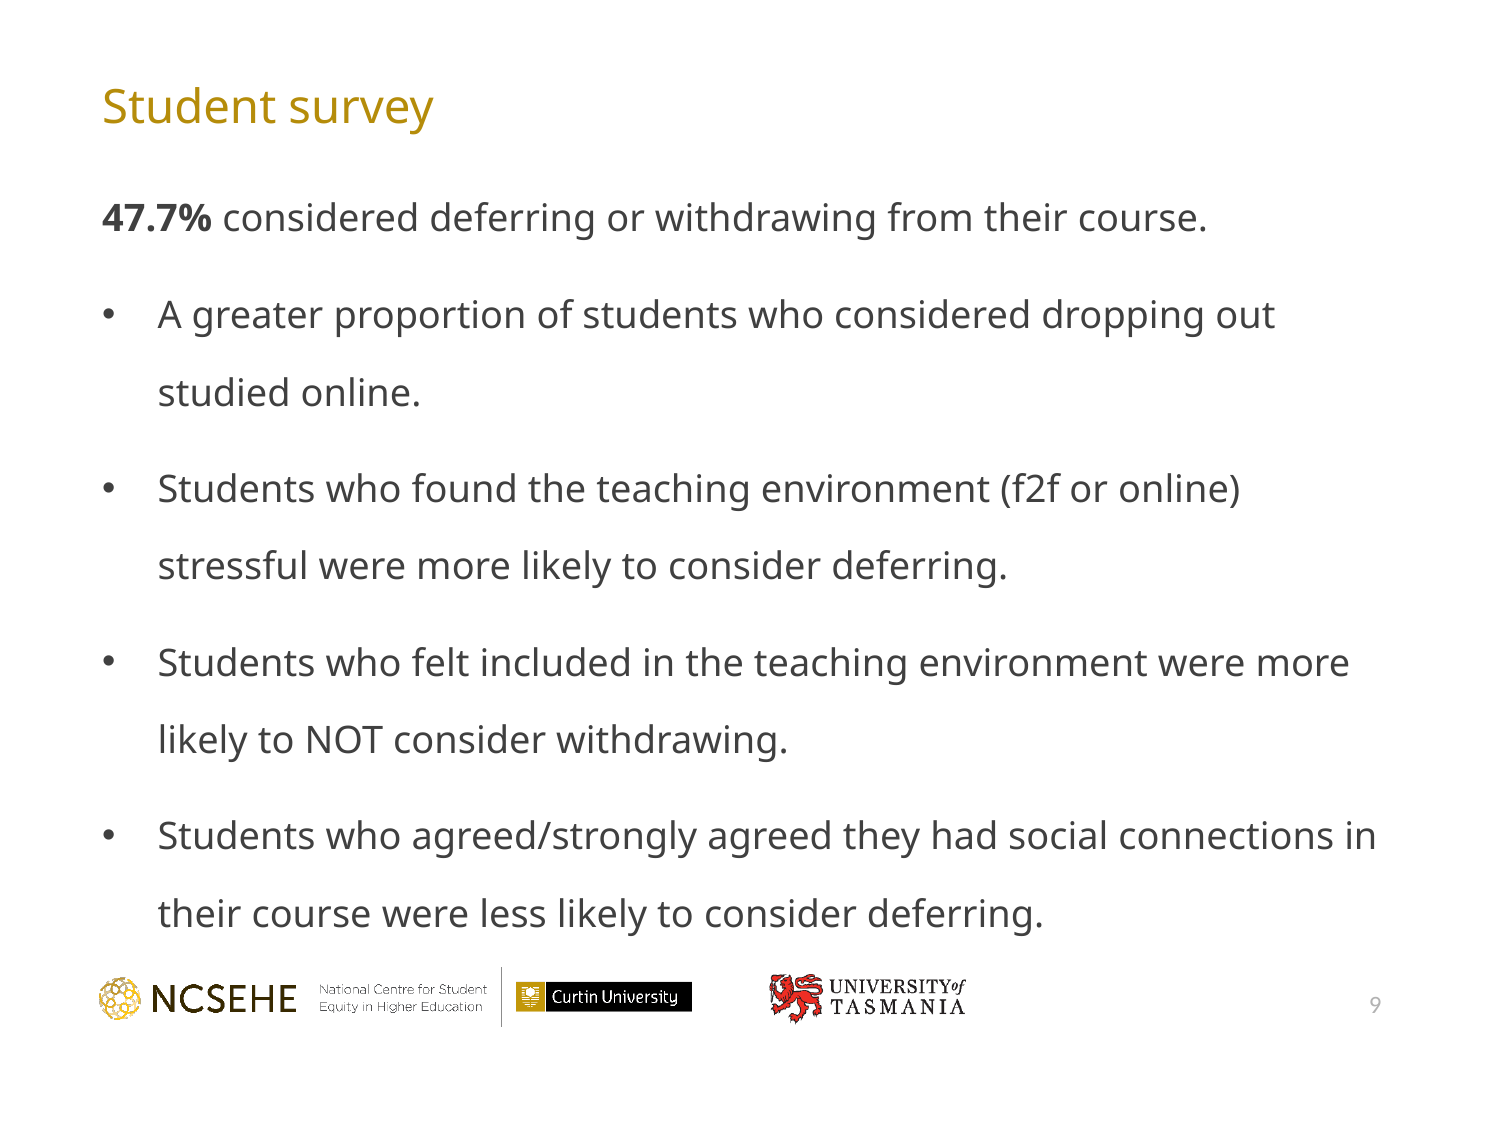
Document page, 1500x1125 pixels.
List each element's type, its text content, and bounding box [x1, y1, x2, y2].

slide_number 9 [1059, 973, 1397, 1034]
list 47.7% considered deferring or withdrawing from their course. A greater proportion of students who considered dropping out studied online. Students who found the teaching environment (f2f or online) stressful were more likely to consider deferring. Students who felt included in the teaching environment were more likely to NOT consider withdrawing. Students who agreed/strongly agreed they had social connections in their course were less likely to consider deferring. [87, 192, 1397, 954]
picture [87, 959, 703, 1034]
picture [749, 953, 985, 1045]
title Student survey [87, 74, 1397, 192]
